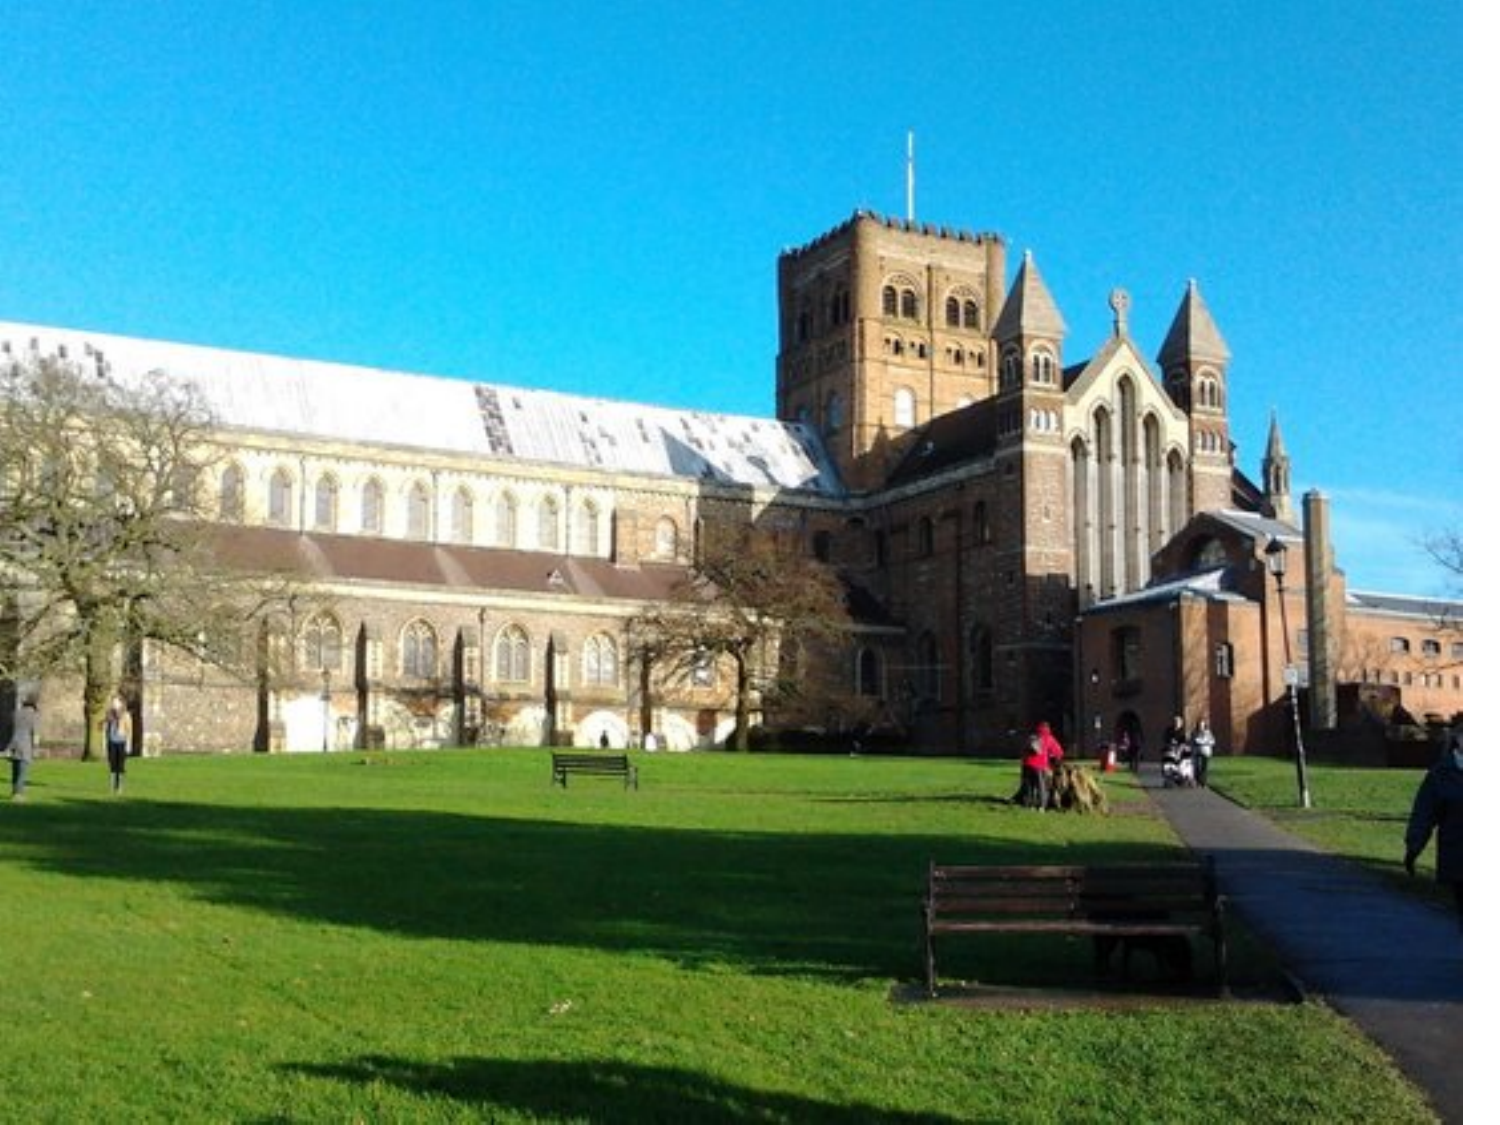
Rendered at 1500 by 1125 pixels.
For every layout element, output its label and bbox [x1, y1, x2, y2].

list [0, 0, 1463, 1125]
